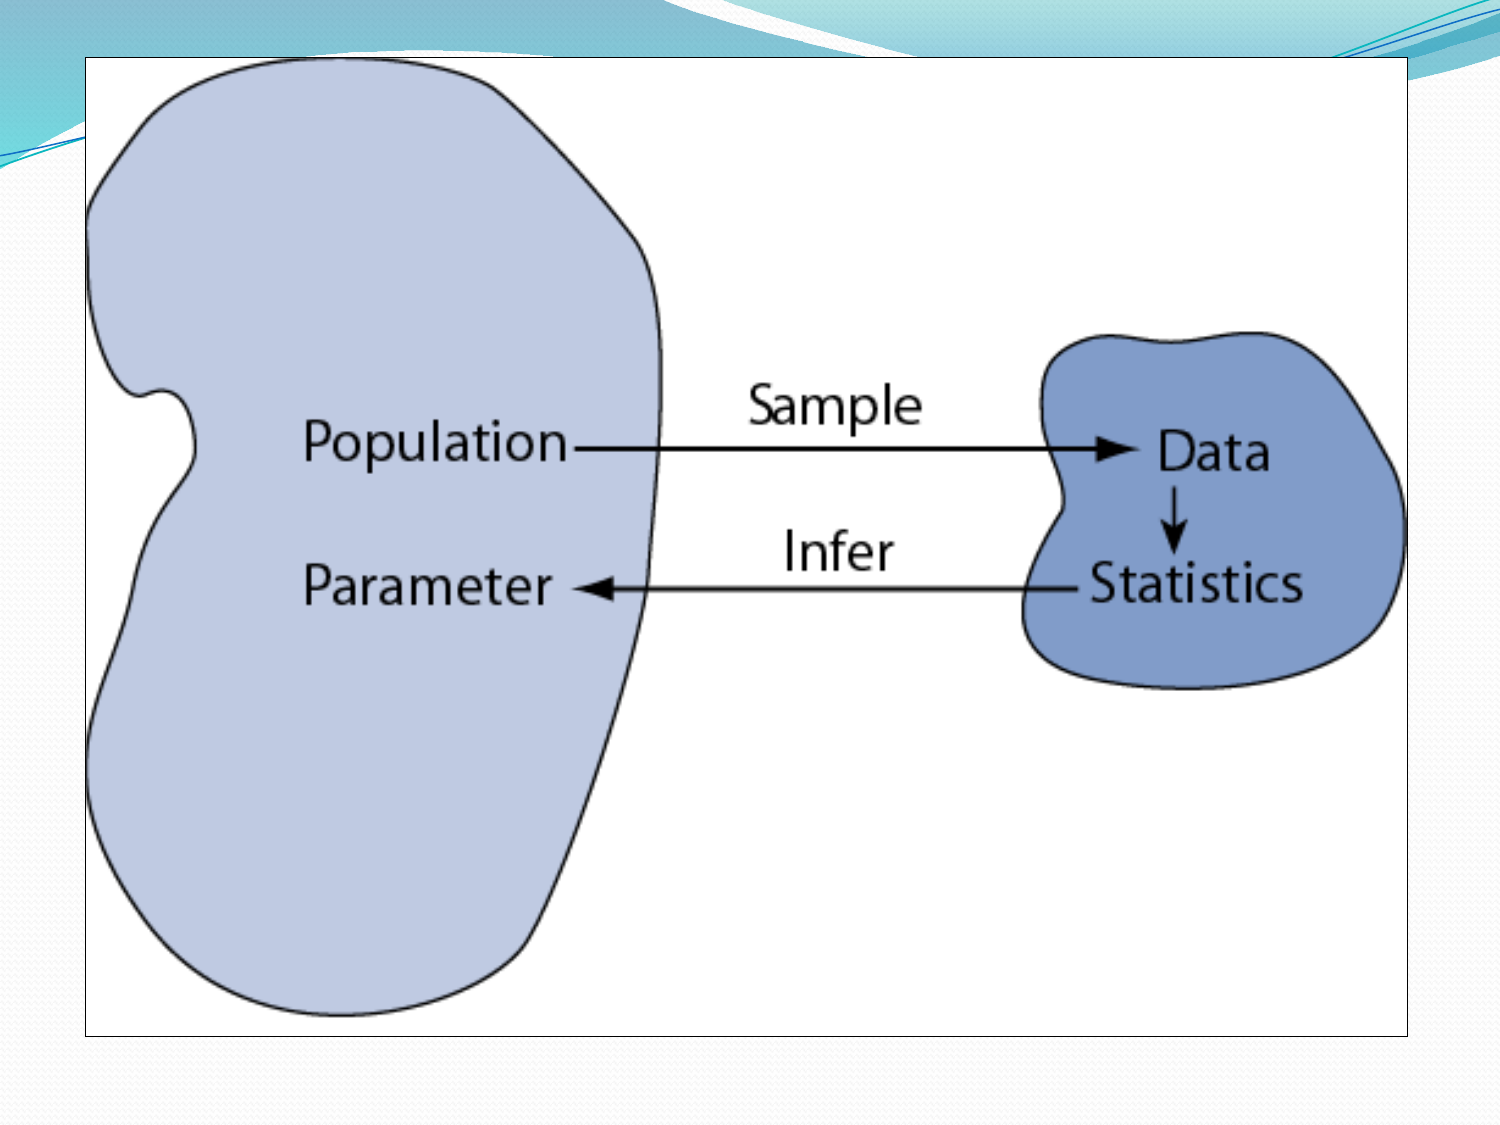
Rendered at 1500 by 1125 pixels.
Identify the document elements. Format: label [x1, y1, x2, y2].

picture [84, 57, 1408, 1037]
